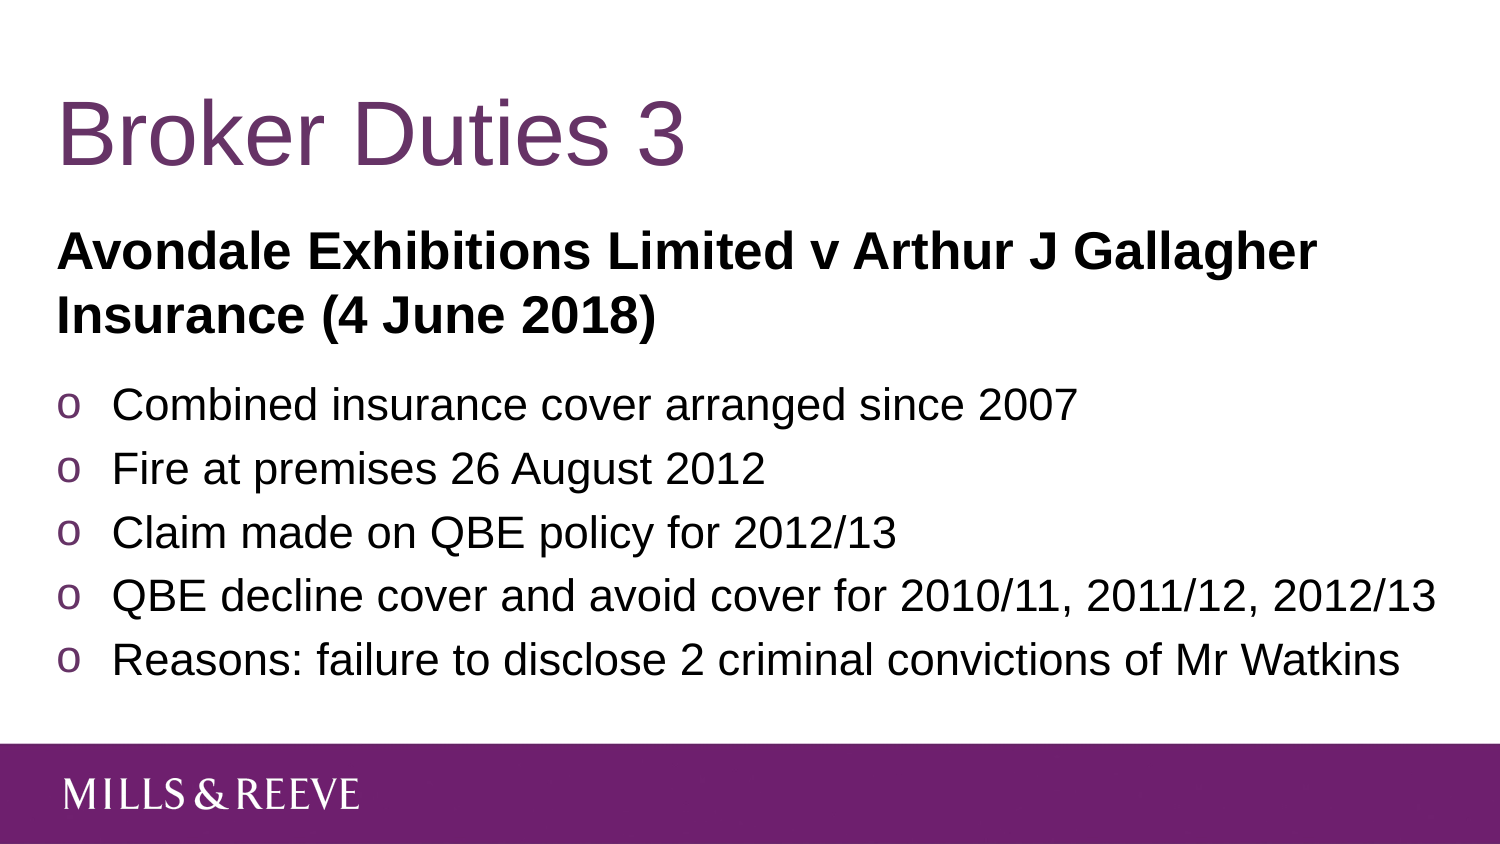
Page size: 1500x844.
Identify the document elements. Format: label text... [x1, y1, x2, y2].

title Broker Duties 3 [41, 58, 1460, 200]
list Avondale Exhibitions Limited v Arthur J Gallagher Insurance (4 June 2018) Combined insurance cover arranged since 2007 Fire at premises 26 August 2012 Claim made on QBE policy for 2012/13 QBE decline cover and avoid cover for 2010/11, 2011/12, 2012/13 Reasons: failure to disclose 2 criminal convictions of Mr Watkins [41, 209, 1460, 716]
picture [0, 740, 1500, 844]
